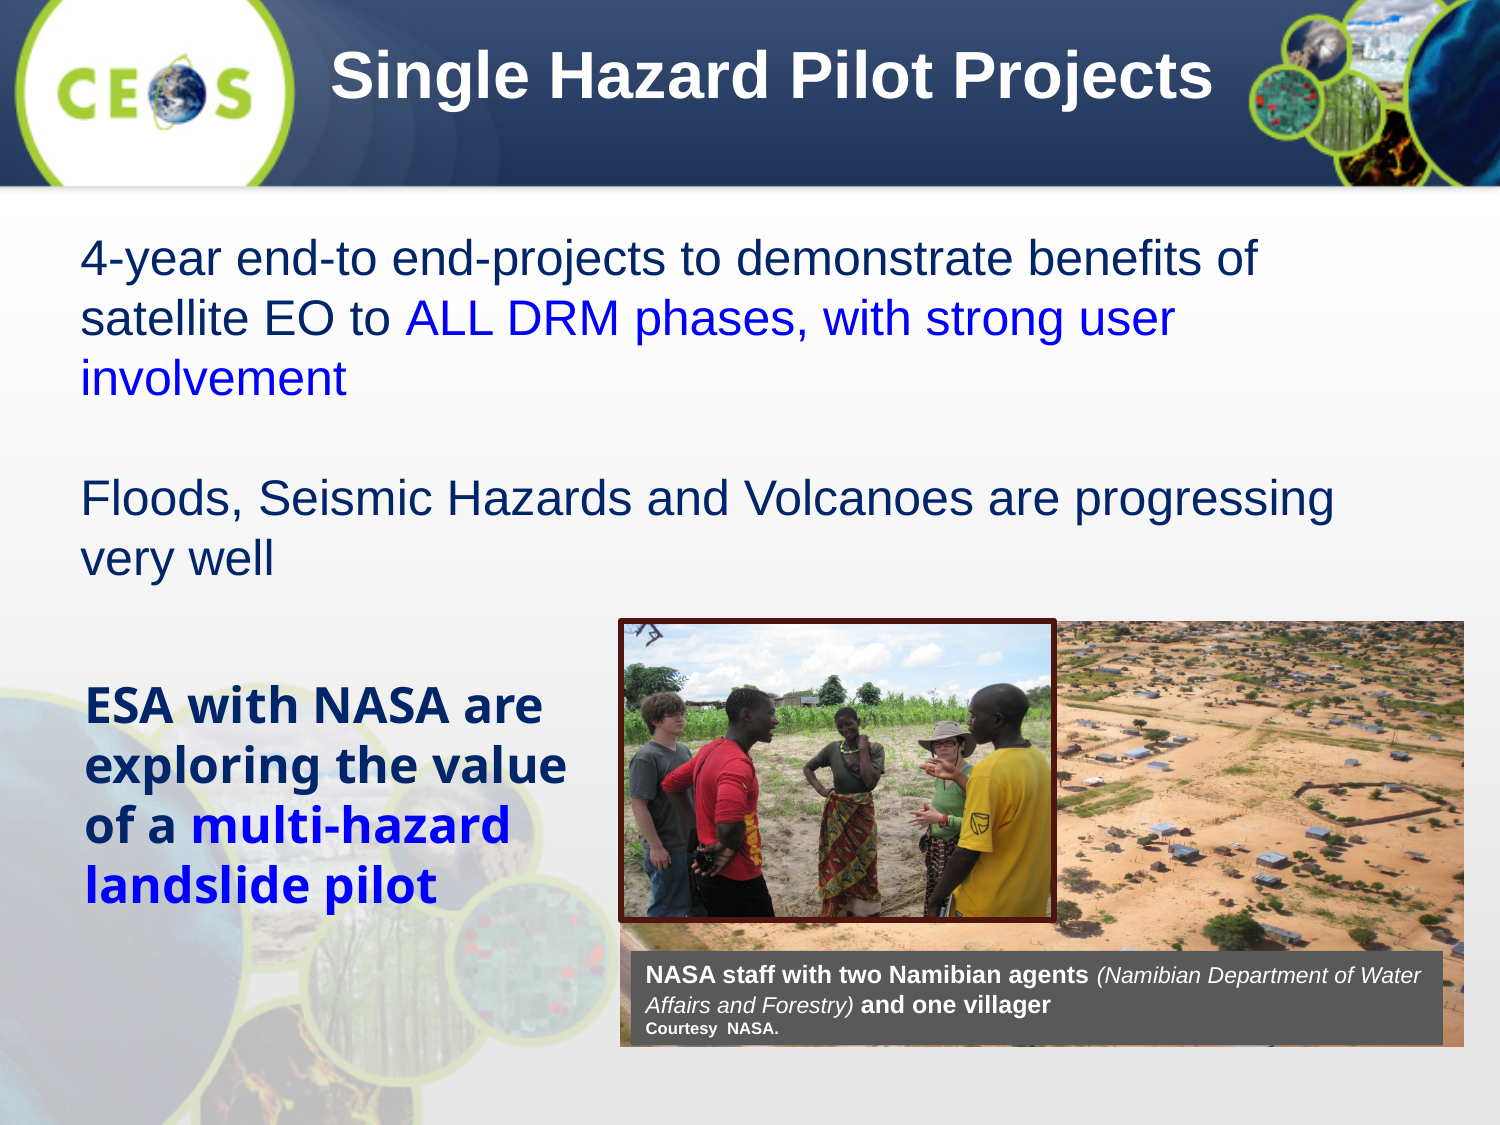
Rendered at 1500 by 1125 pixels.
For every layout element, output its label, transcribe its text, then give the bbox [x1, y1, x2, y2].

list 4-year end-to end-projects to demonstrate benefits of satellite EO to ALL DRM phases, with strong user involvement Floods, Seismic Hazards and Volcanoes are progressing very well [65, 217, 1443, 705]
text_box Single Hazard Pilot Projects [17, 31, 1231, 114]
picture [0, 0, 1500, 1125]
text_box ESA with NASA are exploring the value of a multi-hazard landslide pilot [69, 666, 597, 1125]
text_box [619, 621, 1465, 1048]
